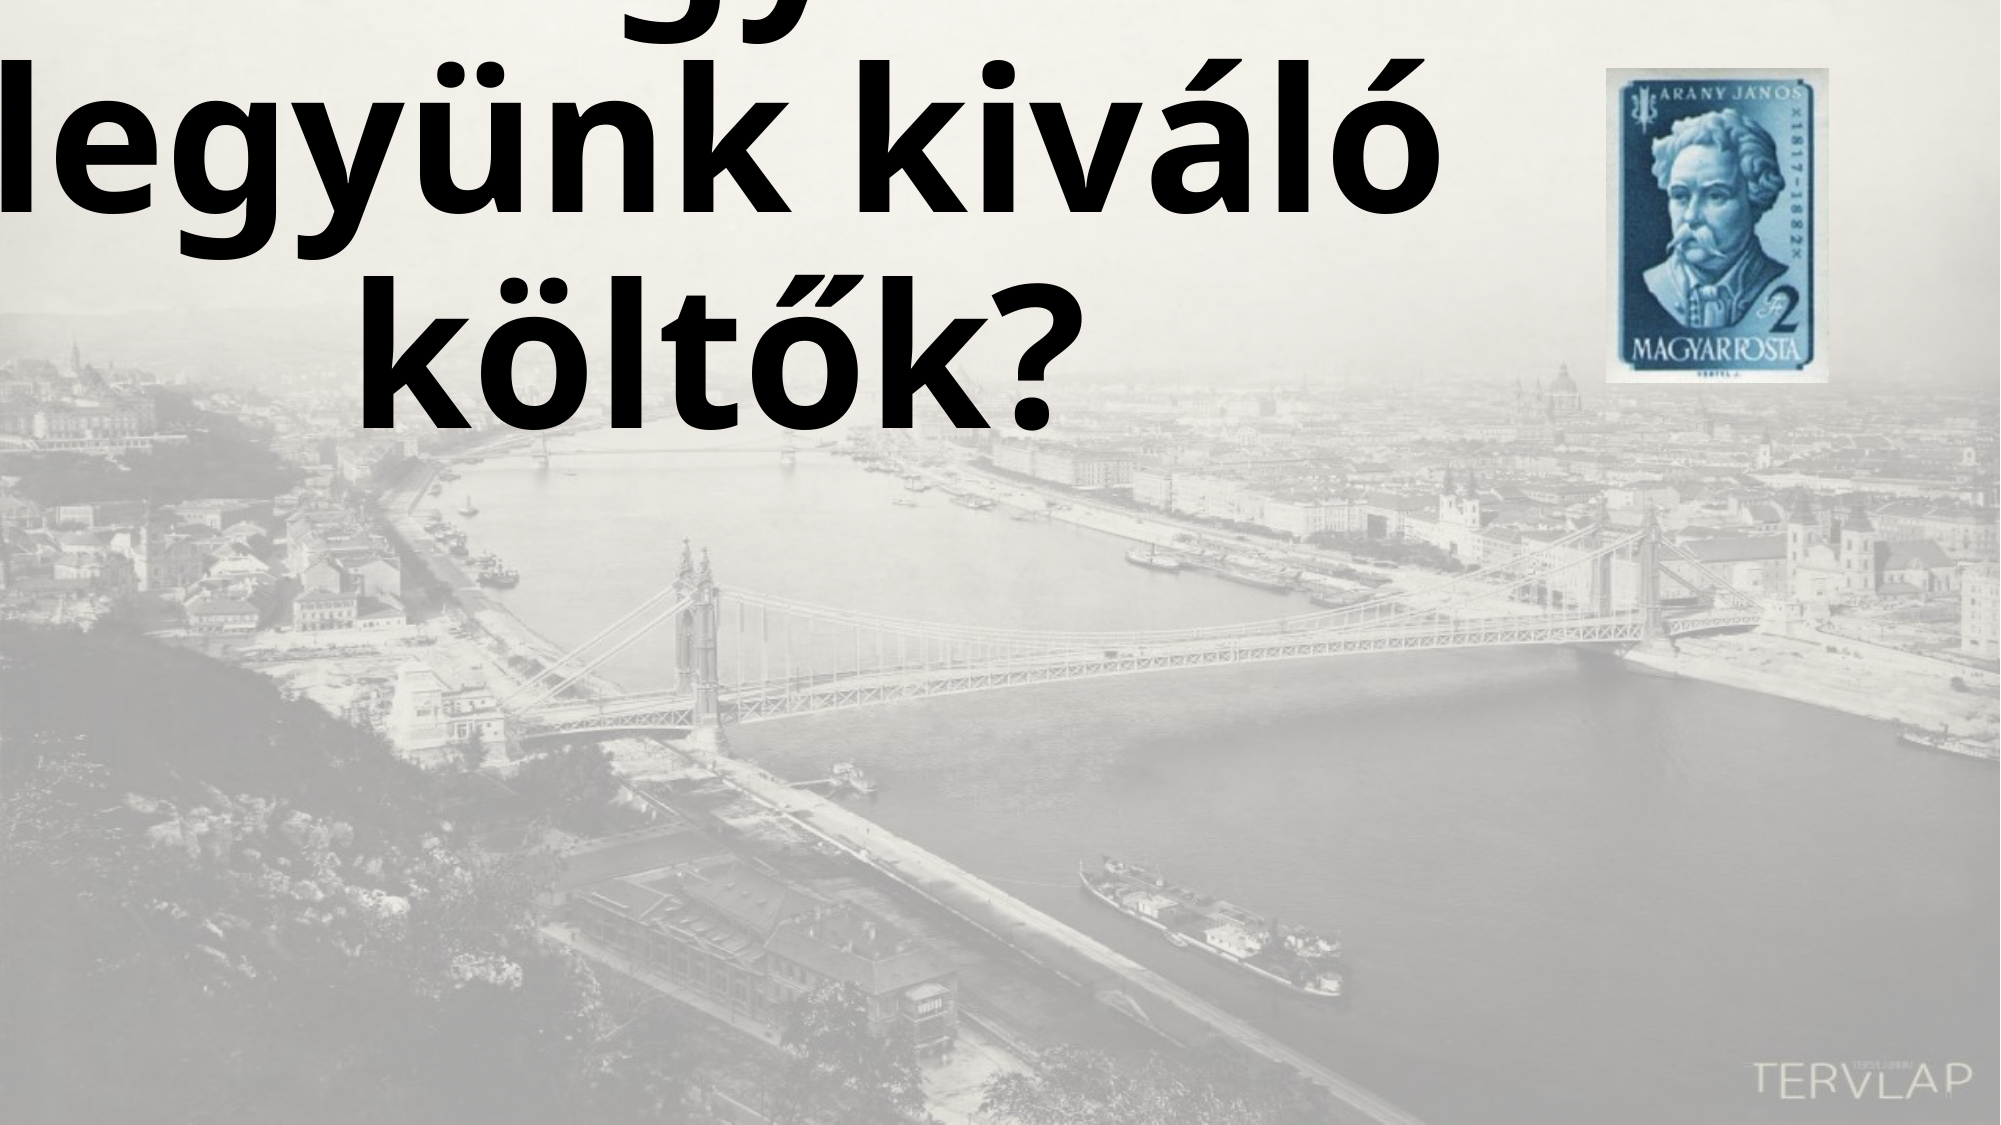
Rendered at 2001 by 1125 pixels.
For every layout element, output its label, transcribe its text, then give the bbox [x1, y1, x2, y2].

title Hogyan legyünk kiváló költők? [0, 87, 1468, 480]
picture [1606, 68, 1829, 383]
